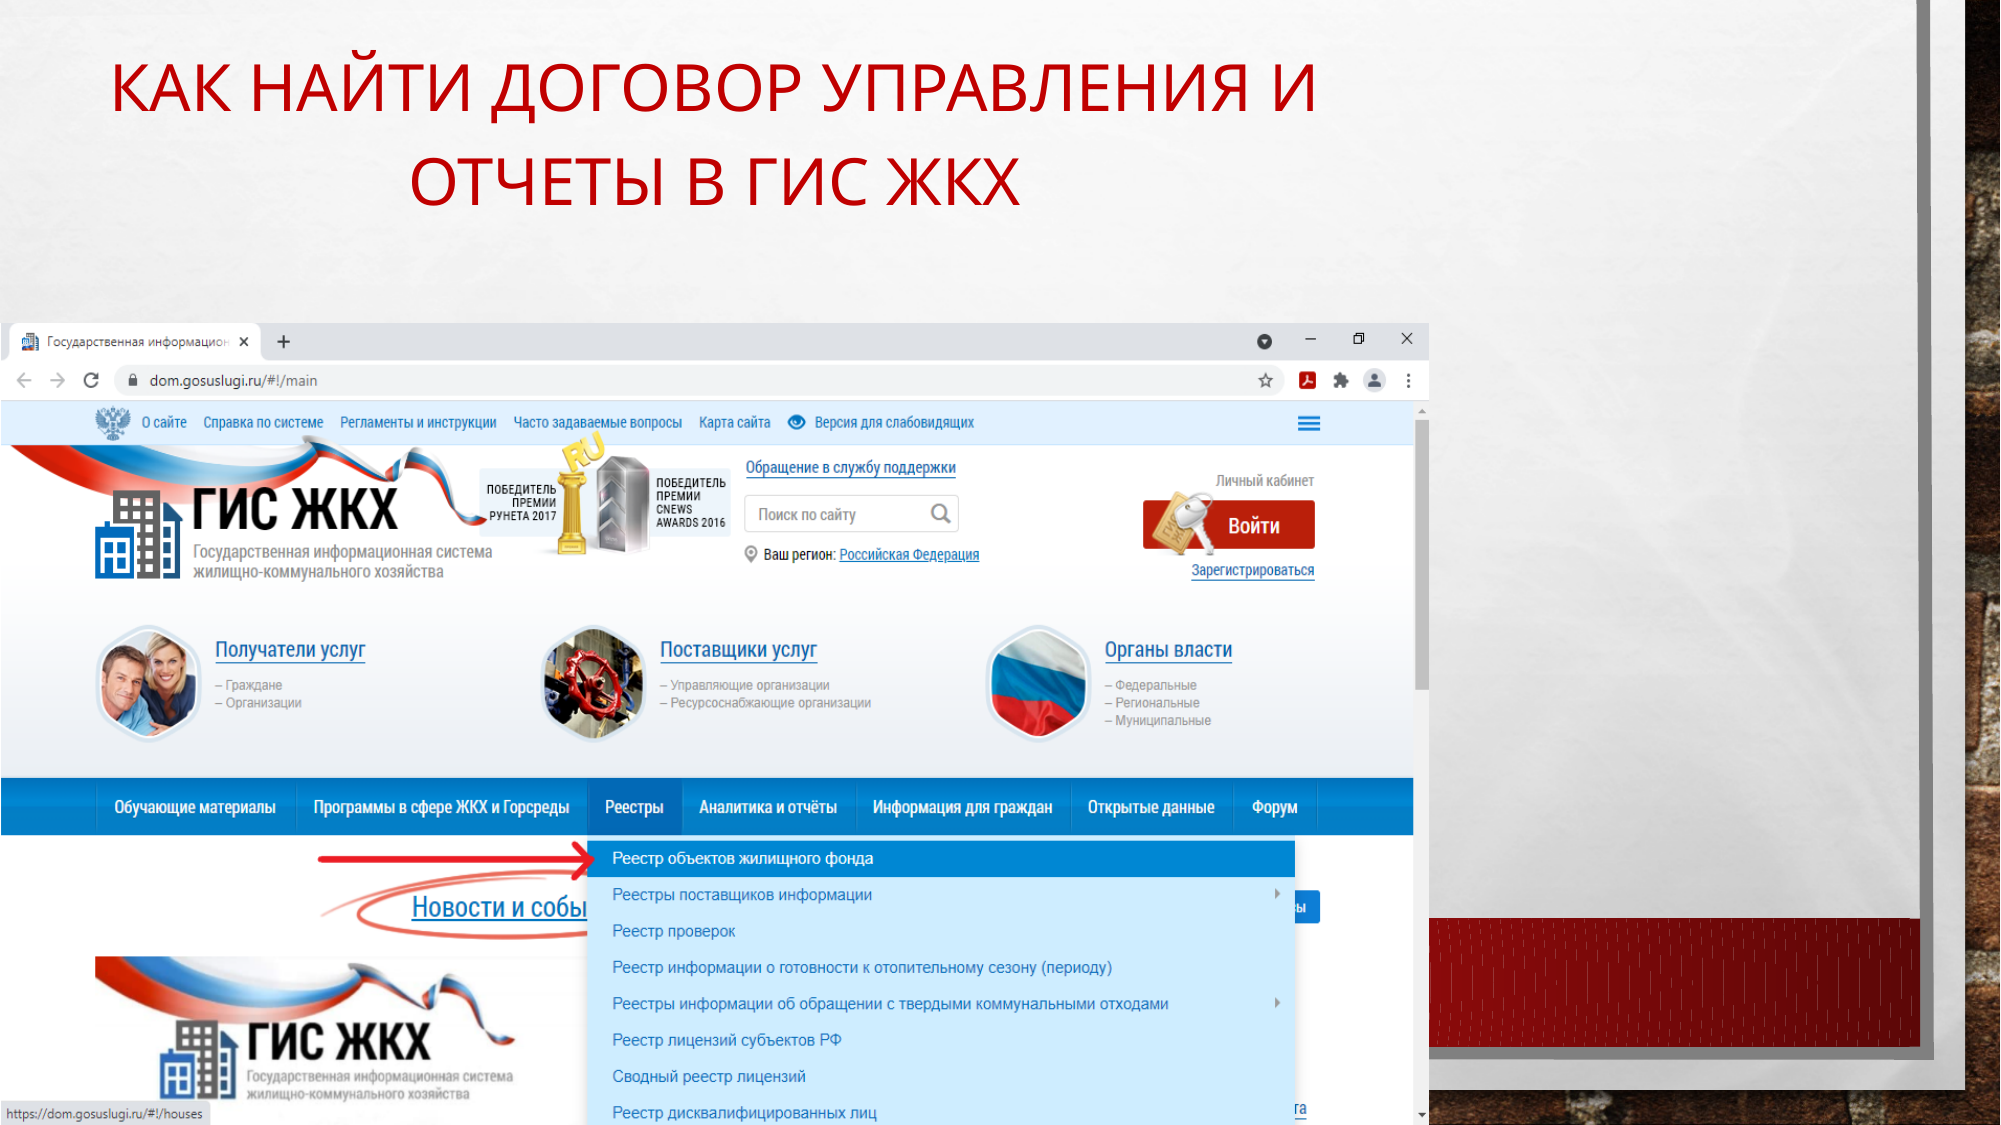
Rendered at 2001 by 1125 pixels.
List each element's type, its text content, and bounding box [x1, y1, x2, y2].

list Как найти договор управления и отчеты в гис жкх [71, 23, 1359, 289]
picture [0, 0, 2000, 1125]
